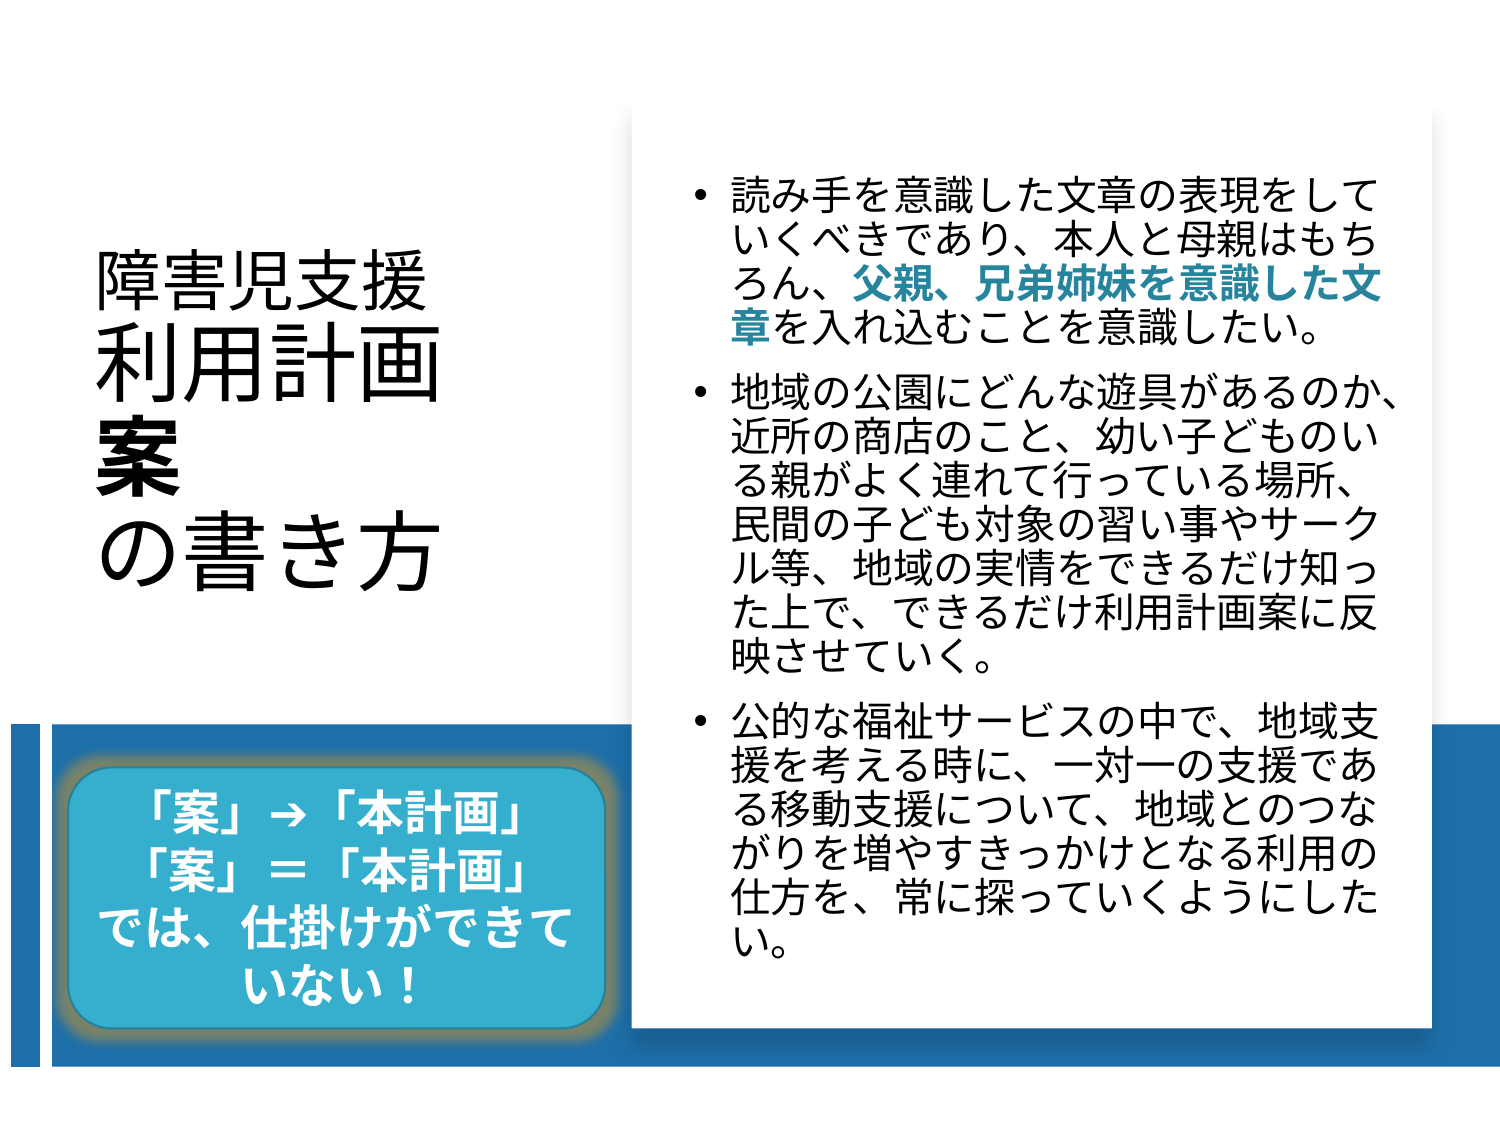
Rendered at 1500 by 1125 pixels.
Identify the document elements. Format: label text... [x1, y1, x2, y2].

list 読み手を意識した文章の表現をしていくべきであり、本人と母親はもちろん、父親、兄弟姉妹を意識した文章を入れ込むことを意識したい。 地域の公園にどんな遊具があるのか、近所の商店のこと、幼い子どものいる親がよく連れて行っている場所、民間の子ども対象の習い事やサークル等、地域の実情をできるだけ知った上で、できるだけ利用計画案に反映させていく。 公的な福祉サービスの中で、地域支援を考える時に、一対一の支援である移動支援について、地域とのつながりを増やすきっかけとなる利用の仕方を、常に探っていくようにしたい。 [678, 167, 1399, 724]
title 障害児支援 利用計画案 の書き方 [79, 239, 547, 682]
text_box [631, 95, 1433, 724]
text_box [0, 0, 1500, 1125]
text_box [25, 724, 1500, 1067]
